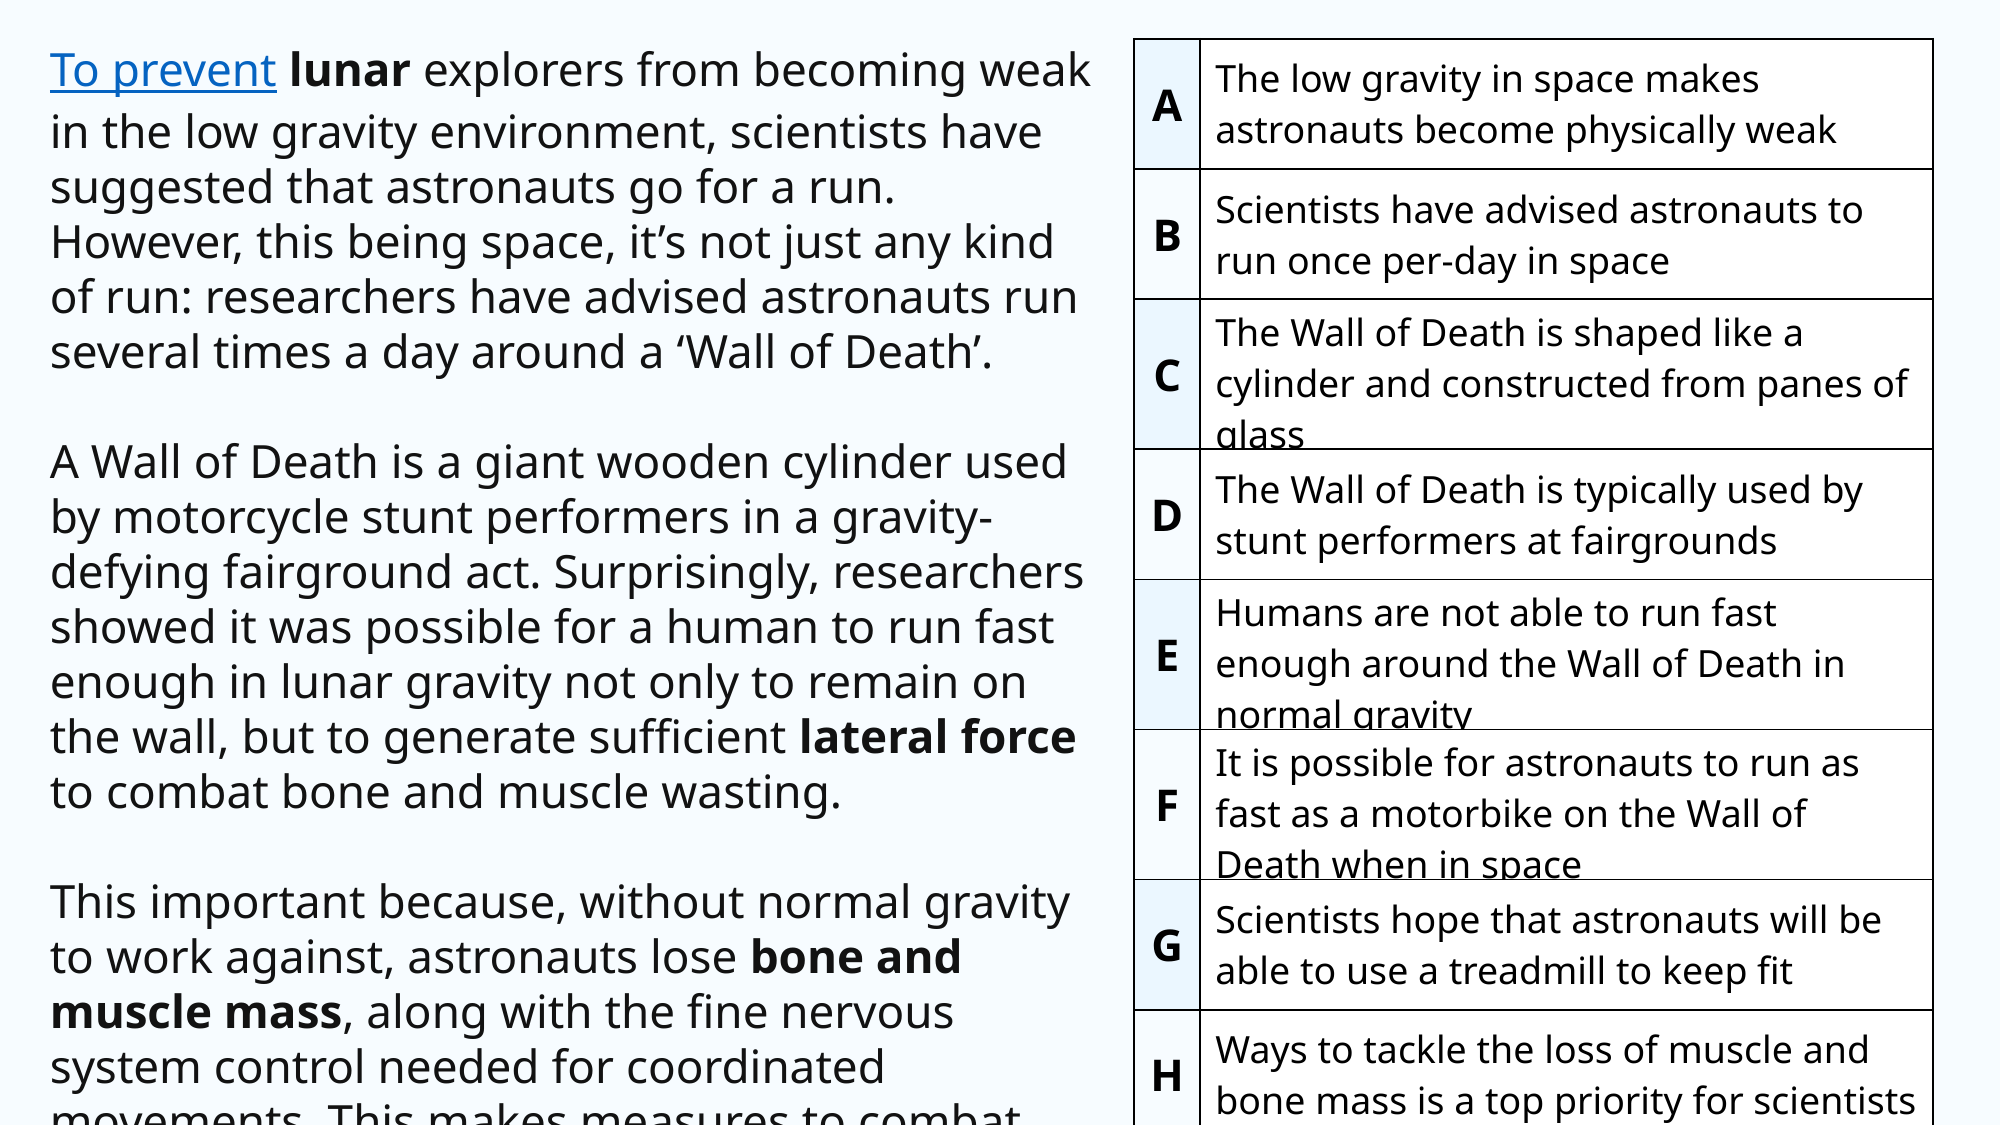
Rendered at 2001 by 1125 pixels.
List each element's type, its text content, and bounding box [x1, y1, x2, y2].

table_cell Scientists have advised astronauts to run once per-day in space [1201, 170, 1932, 298]
table_cell F [1135, 730, 1199, 879]
table_cell The Wall of Death is shaped like a cylinder and constructed from panes of glass [1201, 300, 1932, 448]
text_box To prevent lunar explorers from becoming weak in the low gravity environment, scientists have suggested that astronauts go for a run. However, this being space, it’s not just any kind of run: researchers have advised astronauts run several times a day around a ‘Wall of Death’. A Wall of Death is a giant wooden cylinder used by motorcycle stunt performers in a gravity-defying fairground act. Surprisingly, researchers showed it was possible for a human to run fast enough in lunar gravity not only to remain on the wall, but to generate sufficient lateral force to combat bone and muscle wasting. This important because, without normal gravity to work against, astronauts lose bone and muscle mass, along with the fine nervous system control needed for coordinated movements. This makes measures to combat ‘deconditioning’ a top priority. [34, 33, 1116, 1125]
table_cell It is possible for astronauts to run as fast as a motorbike on the Wall of Death when in space [1201, 730, 1932, 879]
table_cell D [1135, 450, 1199, 579]
table_cell Ways to tackle the loss of muscle and bone mass is a top priority for scientists [1201, 1011, 1932, 1125]
table_cell B [1135, 170, 1199, 298]
table_header A [1135, 40, 1199, 168]
table_cell Humans are not able to run fast enough around the Wall of Death in normal gravity [1201, 580, 1932, 729]
table_cell E [1135, 580, 1199, 729]
table_cell The Wall of Death is typically used by stunt performers at fairgrounds [1201, 450, 1932, 579]
table_cell G [1135, 880, 1199, 1009]
table_cell H [1135, 1011, 1199, 1125]
table_cell Scientists hope that astronauts will be able to use a treadmill to keep fit [1201, 880, 1932, 1009]
table_header The low gravity in space makes astronauts become physically weak [1201, 40, 1932, 168]
table_cell C [1135, 300, 1199, 448]
